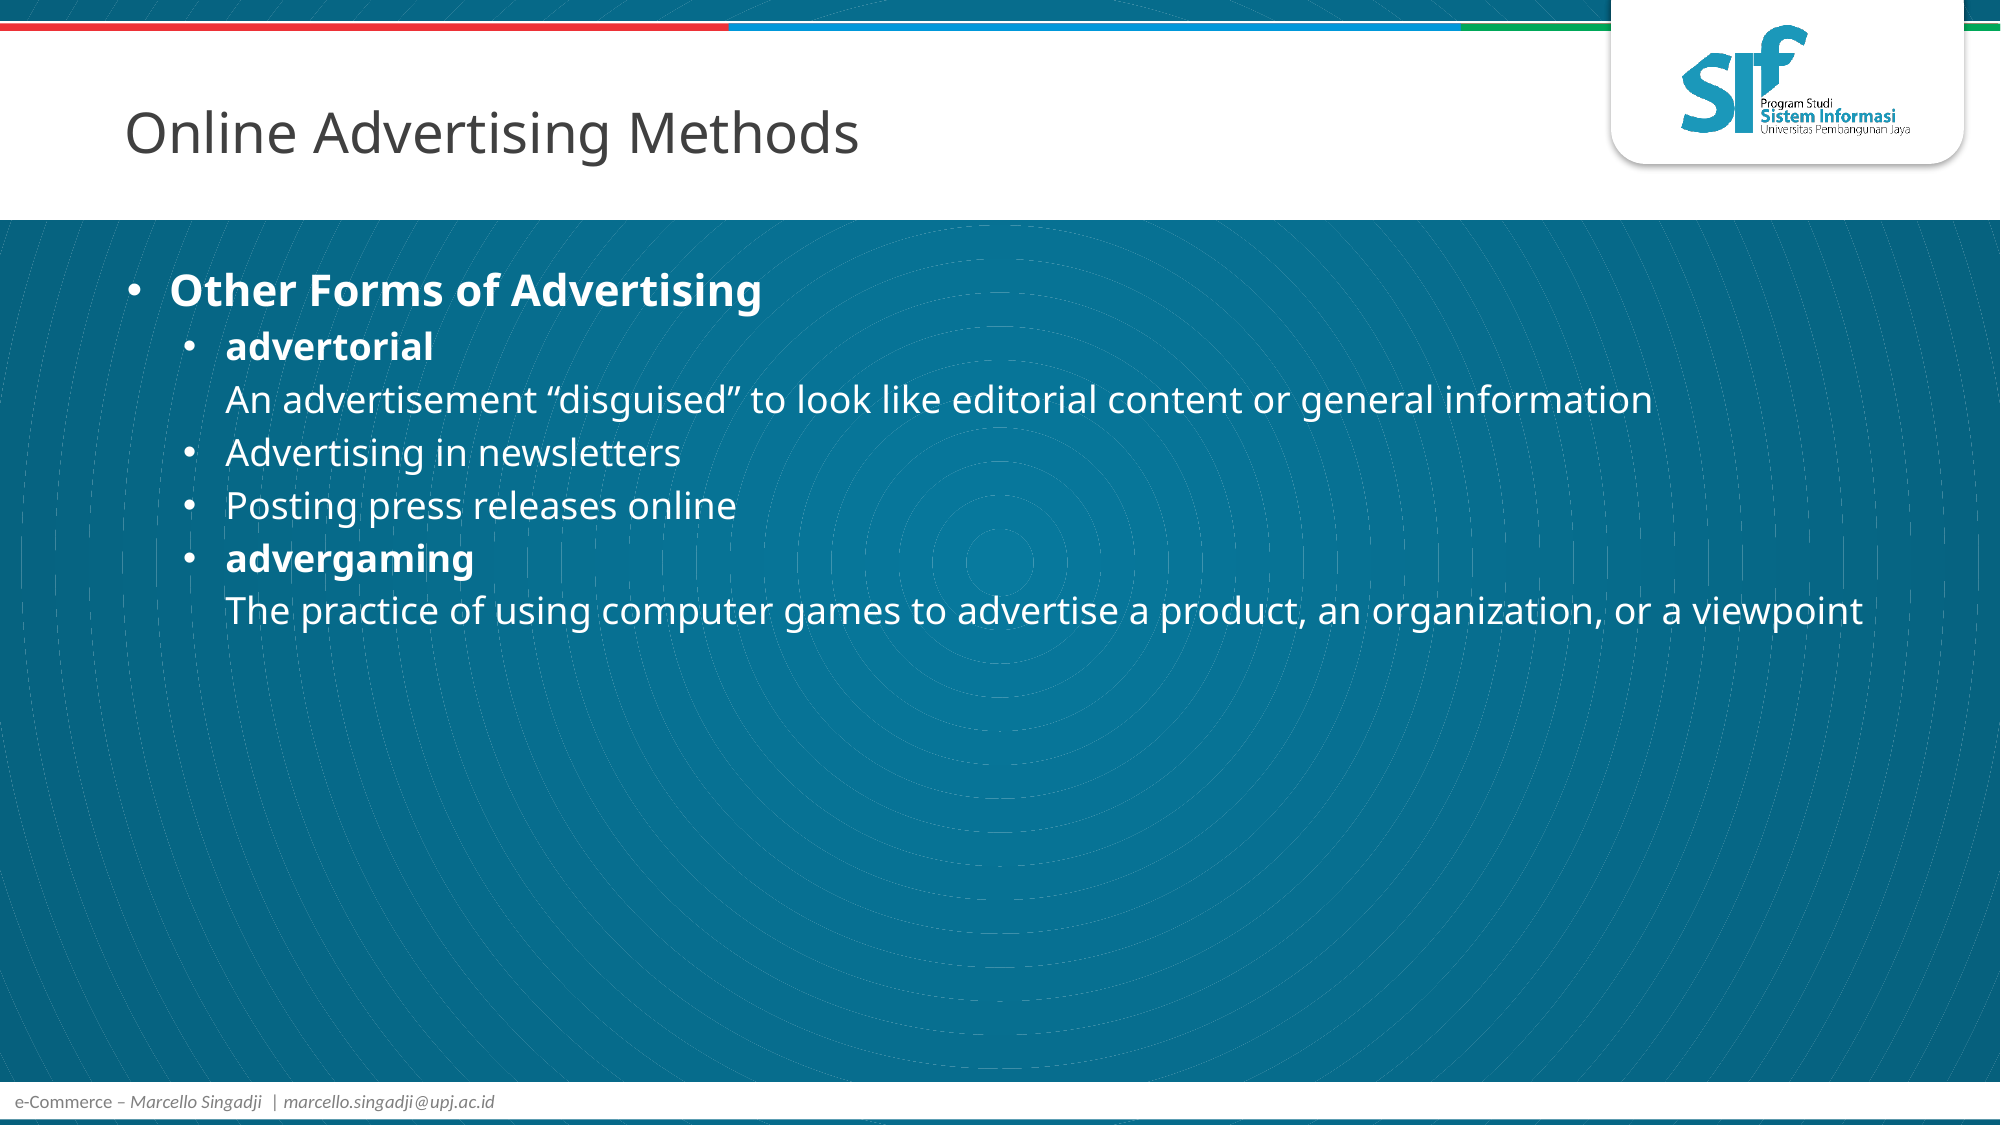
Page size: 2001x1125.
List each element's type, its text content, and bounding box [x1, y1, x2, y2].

picture [1681, 25, 1910, 136]
title Online Advertising Methods [109, 42, 1536, 220]
list Other Forms of Advertising advertorial An advertisement “disguised” to look like editorial content or general information Advertising in newsletters Posting press releases online advergaming The practice of using computer games to advertise a product, an organization, or a viewpoint [112, 255, 1890, 1047]
